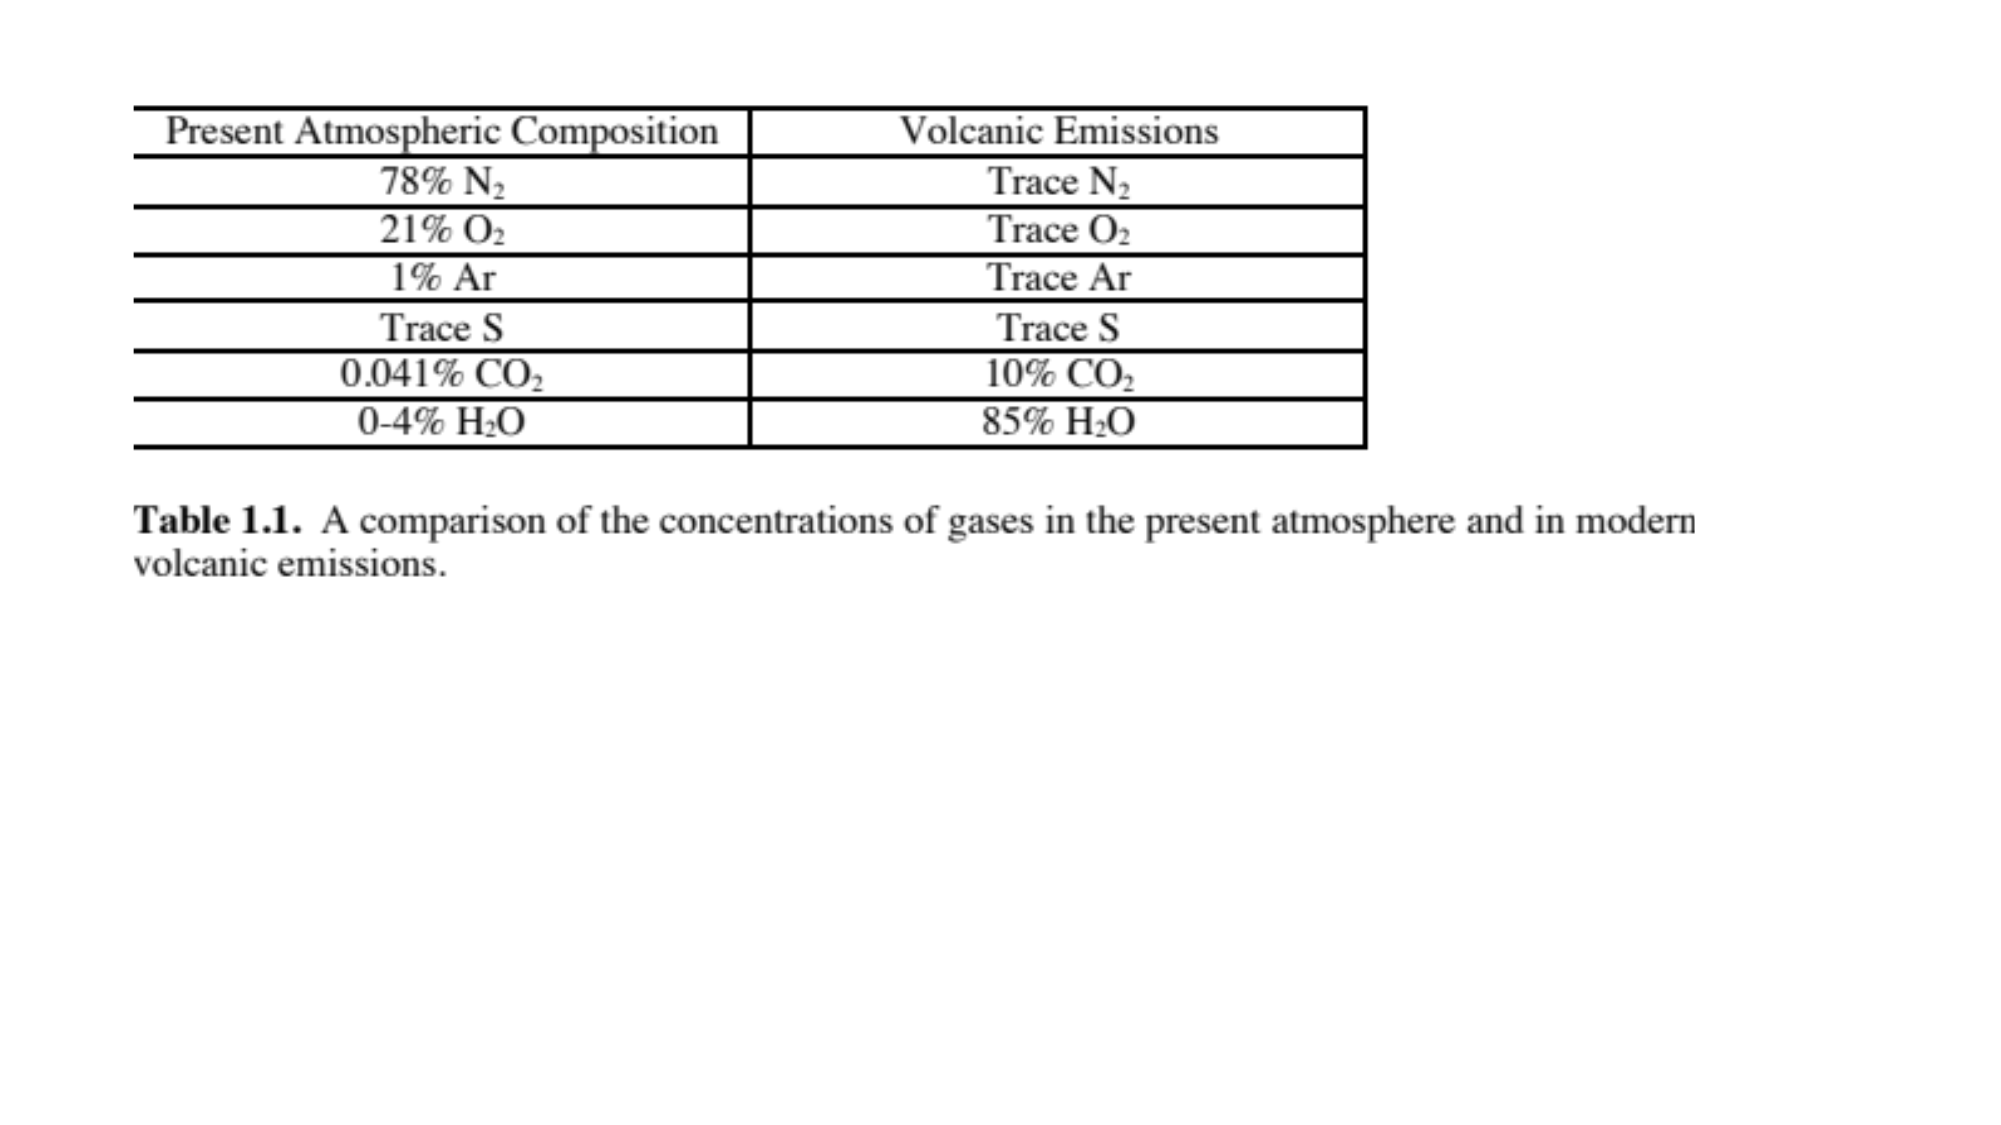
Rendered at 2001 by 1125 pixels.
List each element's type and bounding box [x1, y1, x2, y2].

picture [133, 61, 1695, 583]
